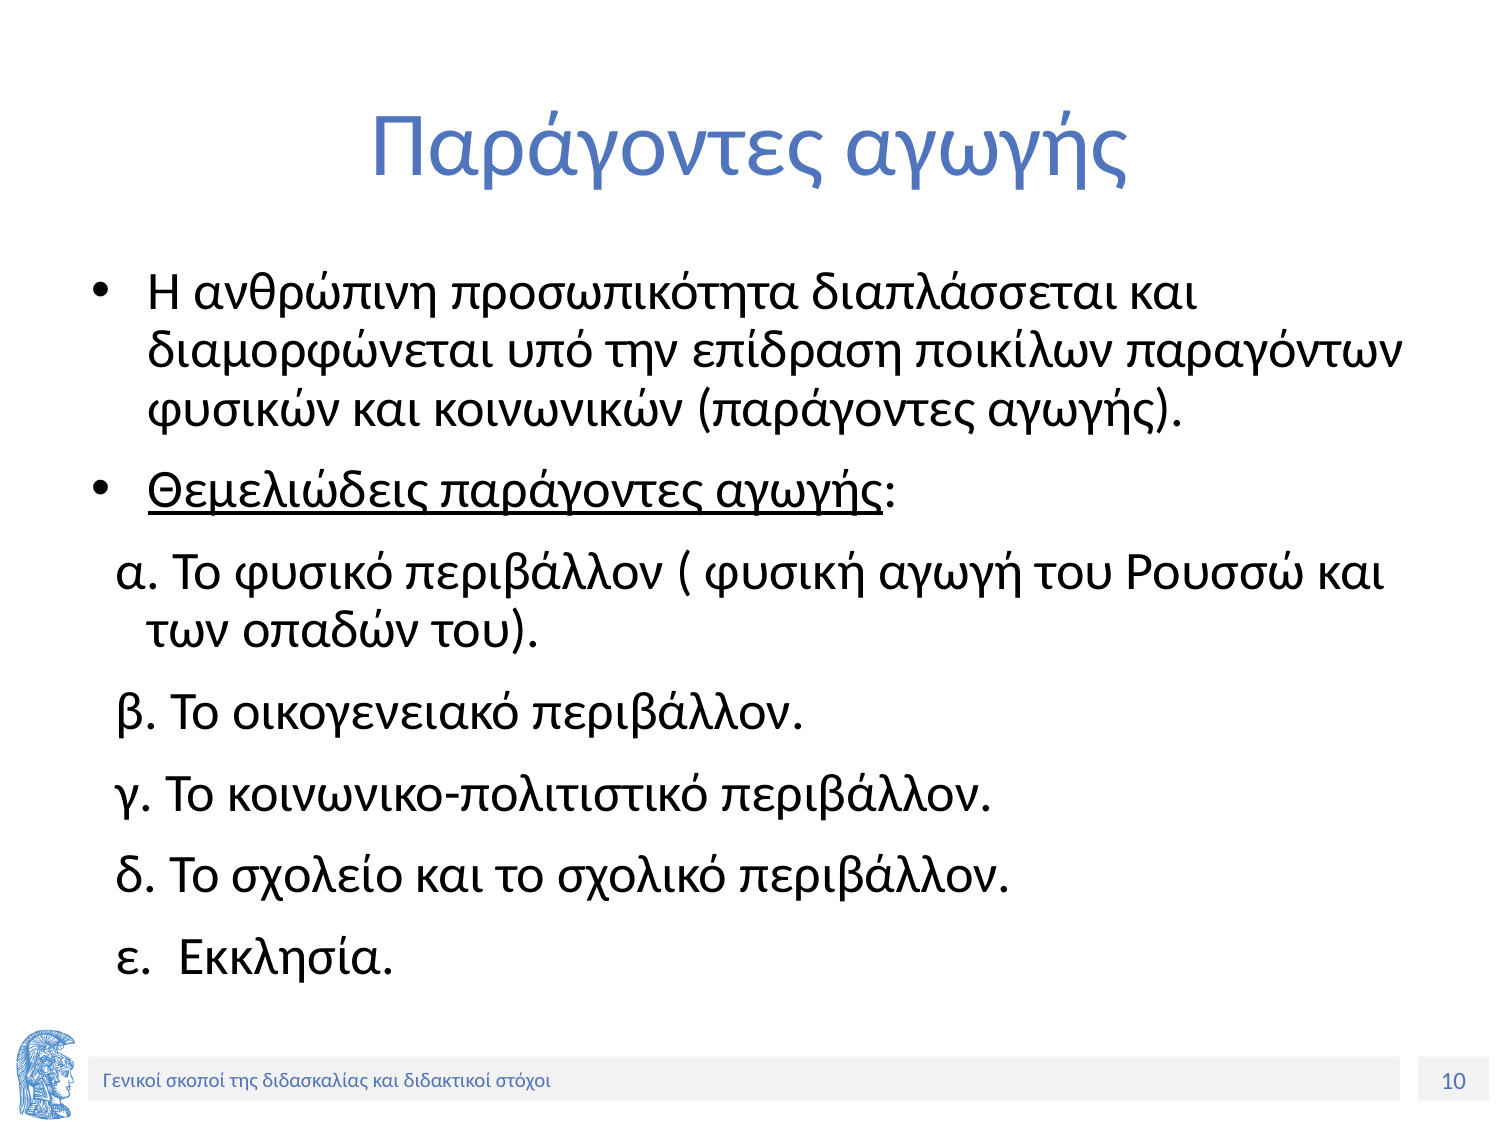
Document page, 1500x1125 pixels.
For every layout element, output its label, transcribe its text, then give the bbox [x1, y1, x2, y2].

title Παράγοντες αγωγής [75, 45, 1425, 233]
list Η ανθρώπινη προσωπικότητα διαπλάσσεται και διαμορφώνεται υπό την επίδραση ποικίλων παραγόντων φυσικών και κοινωνικών (παράγοντες αγωγής). Θεμελιώδεις παράγοντες αγωγής: α. Το φυσικό περιβάλλον ( φυσική αγωγή του Ρουσσώ και των οπαδών του). β. Το οικογενειακό περιβάλλον. γ. Το κοινωνικο-πολιτιστικό περιβάλλον. δ. Το σχολείο και το σχολικό περιβάλλον. ε. Εκκλησία. [76, 255, 1427, 998]
picture [9, 1026, 81, 1120]
